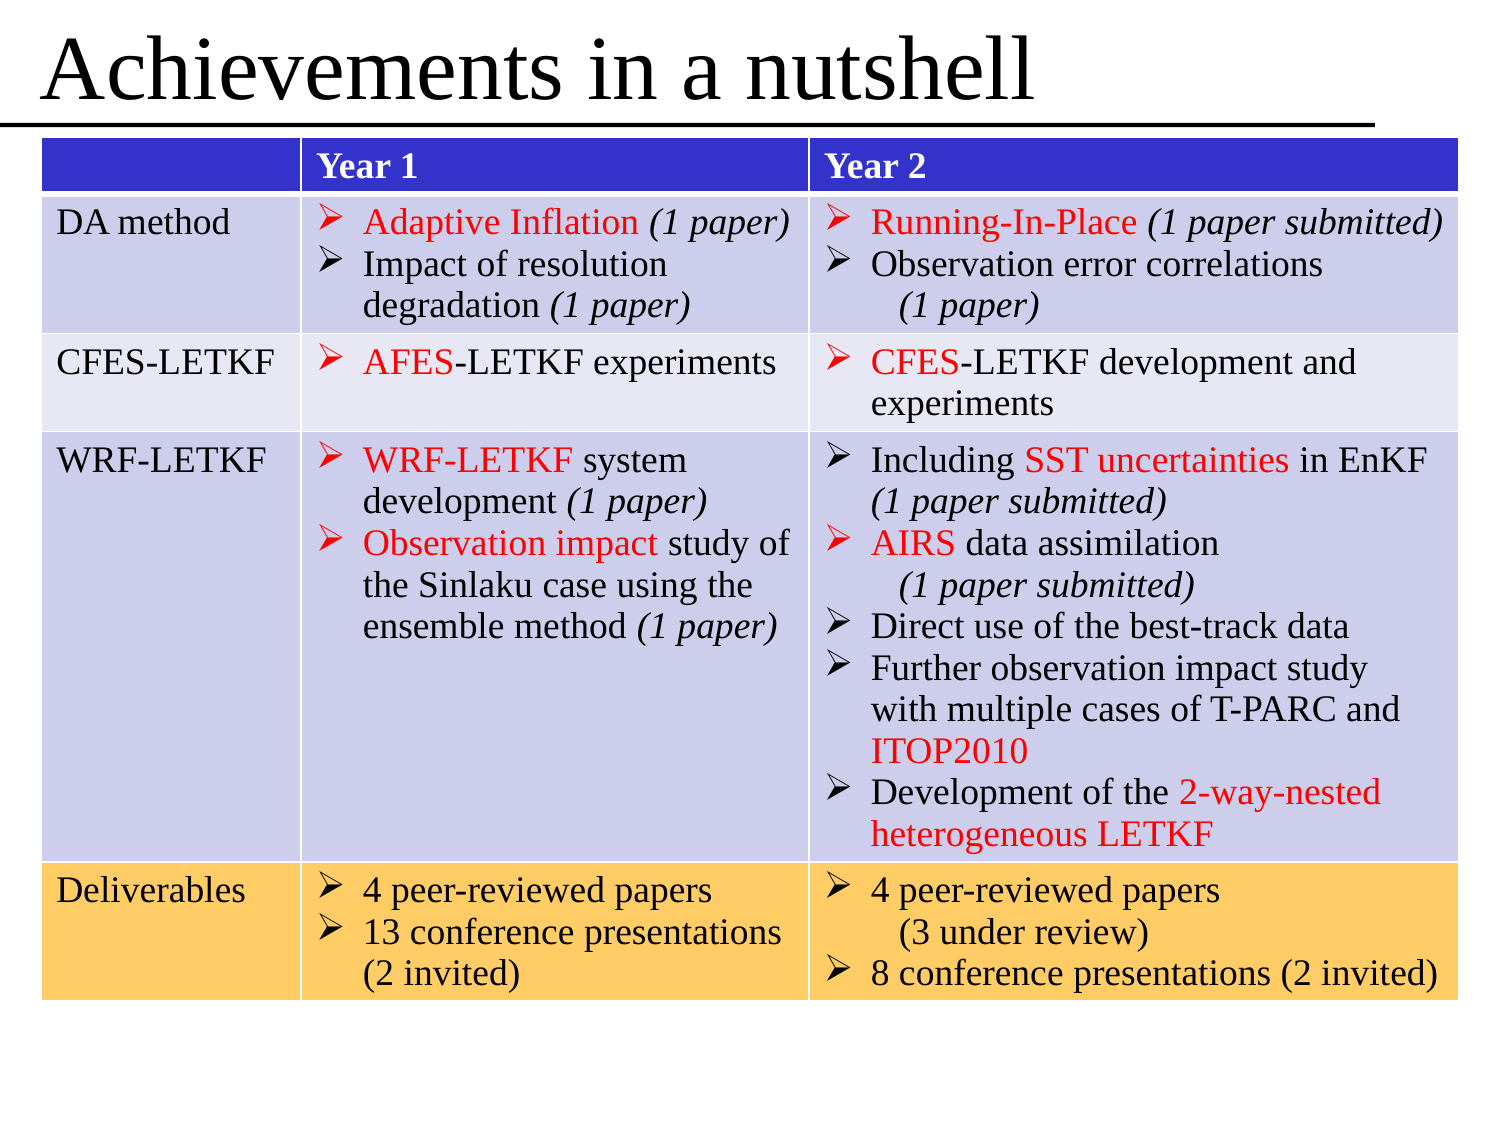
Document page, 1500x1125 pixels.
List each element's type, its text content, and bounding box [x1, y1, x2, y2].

table_cell Running-In-Place (1 paper submitted) Observation error correlations (1 paper) [810, 197, 1458, 333]
table_cell DA method [42, 197, 300, 333]
table_cell WRF-LETKF [42, 432, 300, 861]
table_cell CFES-LETKF [42, 334, 300, 431]
table_cell 4 peer-reviewed papers 13 conference presentations (2 invited) [302, 863, 808, 1000]
table_cell WRF-LETKF system development (1 paper) Observation impact study of the Sinlaku case using the ensemble method (1 paper) [302, 432, 808, 861]
table_header Year 2 [810, 138, 1458, 191]
table_header Year 1 [302, 138, 808, 191]
table_cell 4 peer-reviewed papers (3 under review) 8 conference presentations (2 invited) [810, 863, 1458, 1000]
table_cell Adaptive Inflation (1 paper) Impact of resolution degradation (1 paper) [302, 197, 808, 333]
table_cell AFES-LETKF experiments [302, 334, 808, 431]
table_cell Deliverables [42, 863, 300, 1000]
table_header [42, 138, 300, 191]
table_cell CFES-LETKF development and experiments [810, 334, 1458, 431]
table_cell Including SST uncertainties in EnKF (1 paper submitted) AIRS data assimilation (1 paper submitted) Direct use of the best-track data Further observation impact study with multiple cases of T-PARC and ITOP2010 Development of the 2-way-nested heterogeneous LETKF [810, 432, 1458, 861]
title Achievements in a nutshell [24, 0, 1375, 125]
